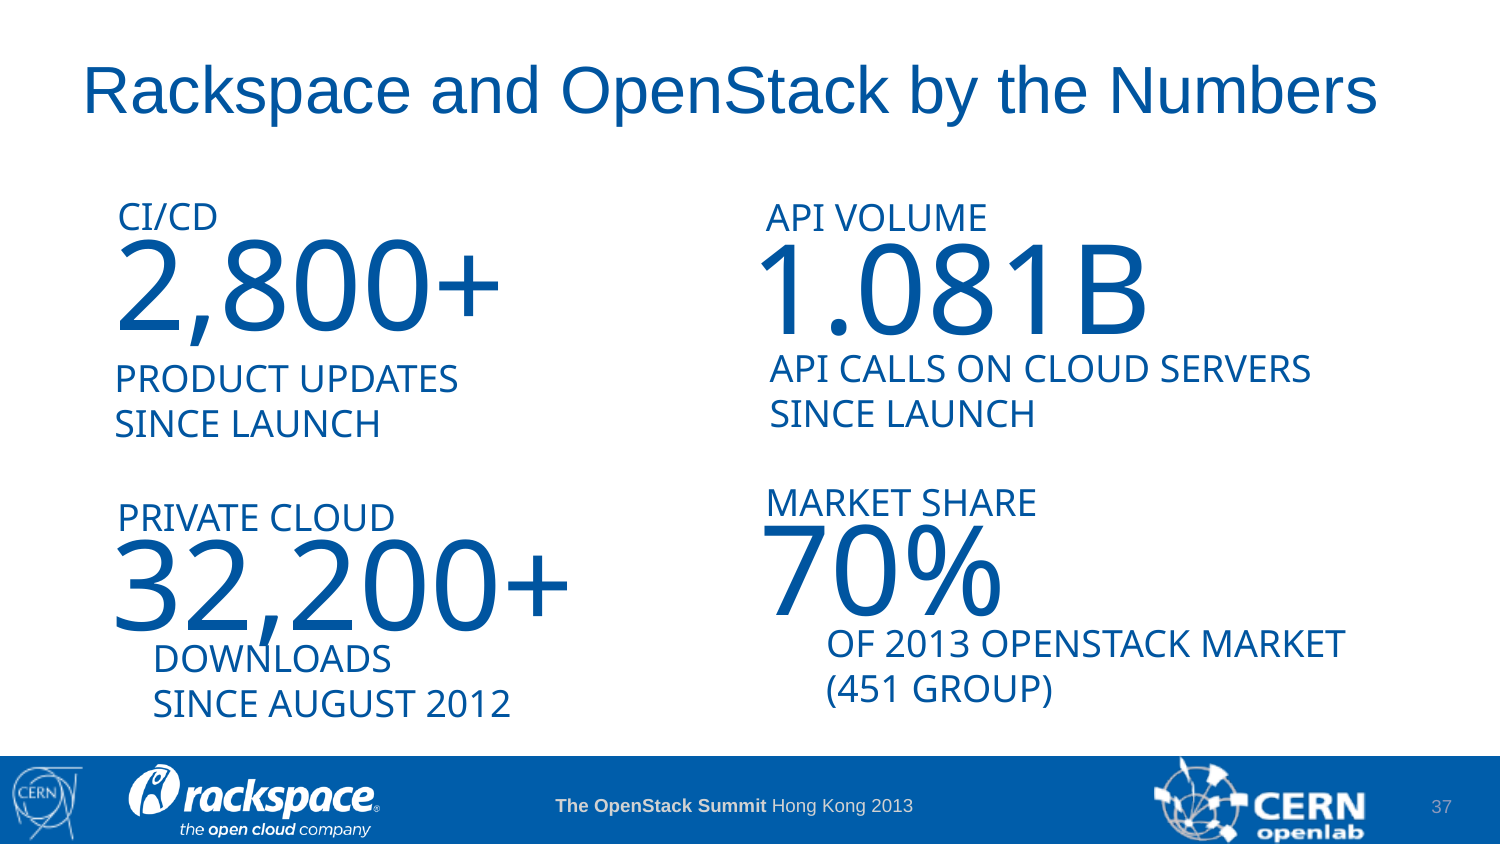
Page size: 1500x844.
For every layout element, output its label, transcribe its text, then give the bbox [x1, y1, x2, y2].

picture [1154, 756, 1366, 844]
text_box CI/CD [102, 185, 259, 246]
text_box 70% [759, 490, 1342, 628]
text_box 2,800+ [114, 205, 672, 350]
title Rackspace and OpenStack by the Numbers [75, 28, 1425, 145]
text_box PRODUCT UPDATES SINCE LAUNCH [114, 354, 562, 427]
picture [126, 762, 382, 839]
text_box DOWNLOADS SINCE AUGUST 2012 [137, 627, 537, 733]
text_box PRIVATE CLOUD [102, 486, 445, 547]
text_box 32,200+ [111, 505, 694, 643]
text_box API CALLS ON CLOUD SERVERS SINCE LAUNCH [769, 344, 1443, 414]
text_box MARKET SHARE [750, 471, 1093, 532]
text_box 1.081B [750, 209, 1312, 350]
text_box API VOLUME [751, 186, 1094, 247]
text_box OF 2013 OPENSTACK MARKET (451 GROUP) [811, 612, 1362, 718]
